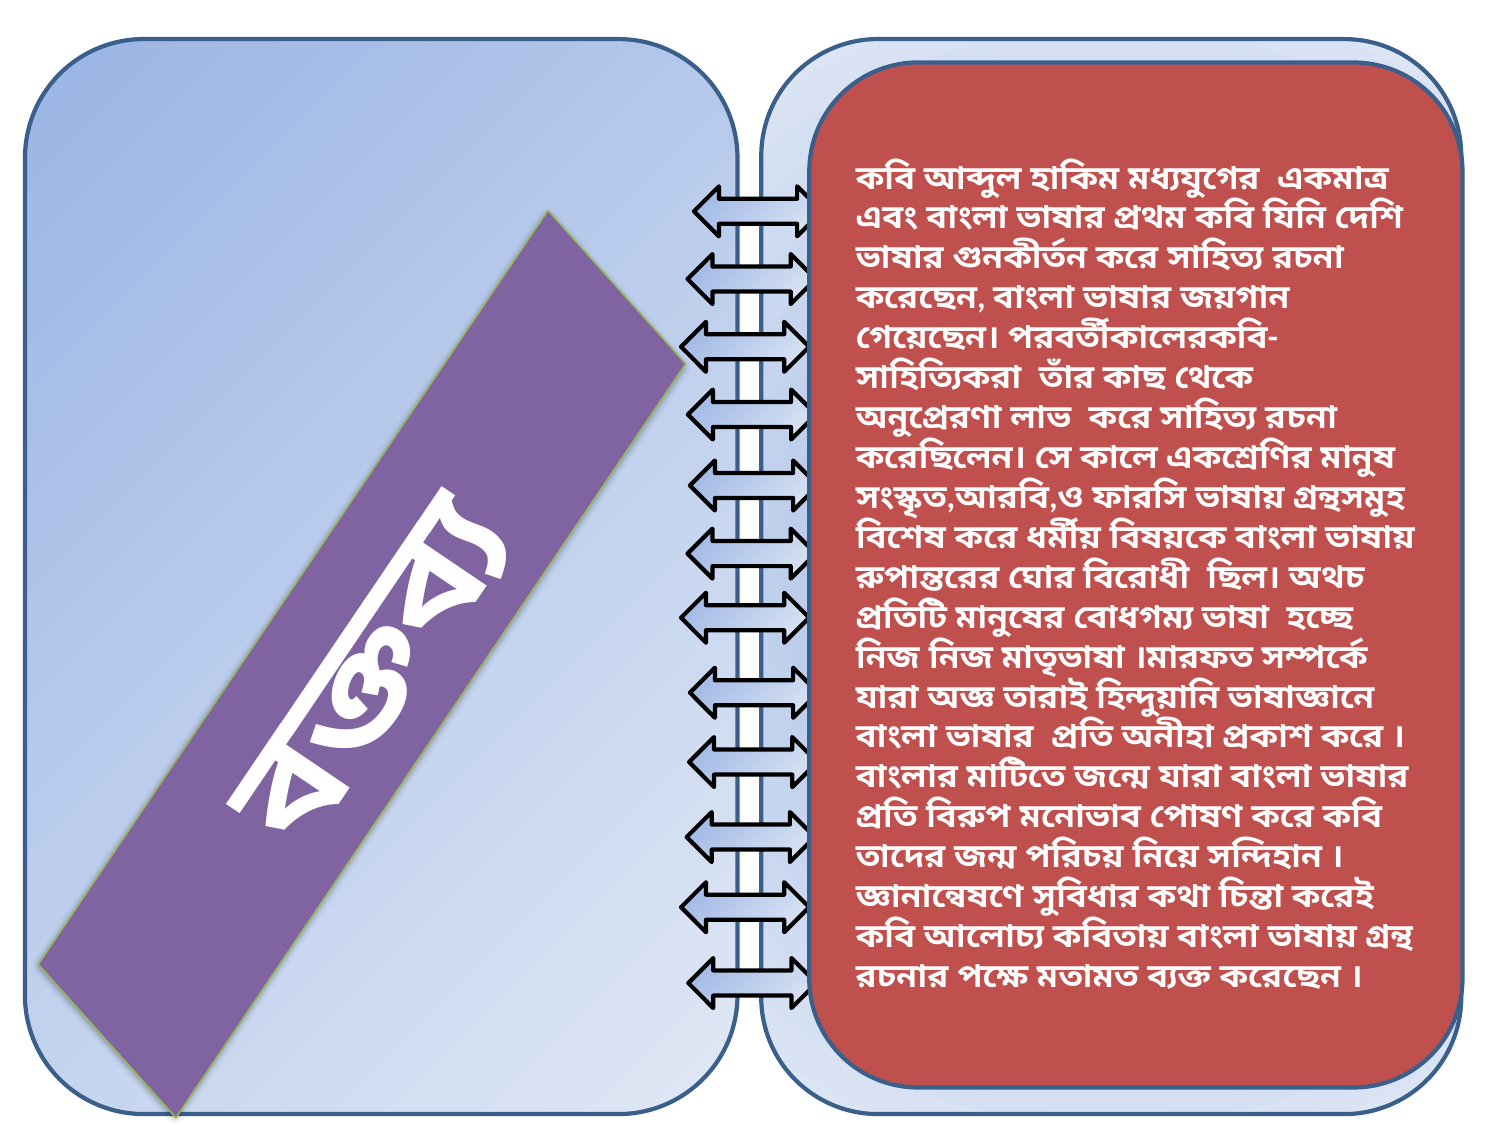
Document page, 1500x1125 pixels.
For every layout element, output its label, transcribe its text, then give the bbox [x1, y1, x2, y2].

text_box [826, 998, 1464, 1117]
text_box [24, 38, 823, 1115]
text_box কবি আব্দুল হাকিম মধ্যযুগের একমাত্র এবং বাংলা ভাষার প্রথম কবি যিনি দেশি ভাষার গুনকীর্তন করে সাহিত্য রচনা করেছেন, বাংলা ভাষার জয়গান গেয়েছেন। পরবর্তীকালেরকবি-সাহিত্যিকরা তাঁর কাছ থেকে অনুপ্রেরণা লাভ করে সাহিত্য রচনা করেছিলেন। সে কালে একশ্রেণির মানুষ সংস্কৃত,আরবি,ও ফারসি ভাষায় গ্রন্থসমুহ বিশেষ করে ধর্মীয় বিষয়কে বাংলা ভাষায় রুপান্তরের ঘোর বিরোধী ছিল। অথচ প্রতিটি মানুষের বোধগম্য ভাষা হচ্ছে নিজ নিজ মাতৃভাষা ।মারফত সম্পর্কে যারা অজ্ঞ তারাই হিন্দুয়ানি ভাষাজ্ঞানে বাংলা ভাষার প্রতি অনীহা প্রকাশ করে ।বাংলার মাটিতে জন্মে যারা বাংলা ভাষার প্রতি বিরুপ মনোভাব পোষণ করে কবি তাদের জন্ম পরিচয় নিয়ে সন্দিহান ।জ্ঞানান্বেষণে সুবিধার কথা চিন্তা করেই কবি আলোচ্য কবিতায় বাংলা ভাষায় গ্রন্থ রচনার পক্ষে মতামত ব্যক্ত করেছেন । [826, 60, 1465, 1090]
text_box [826, 36, 1464, 152]
